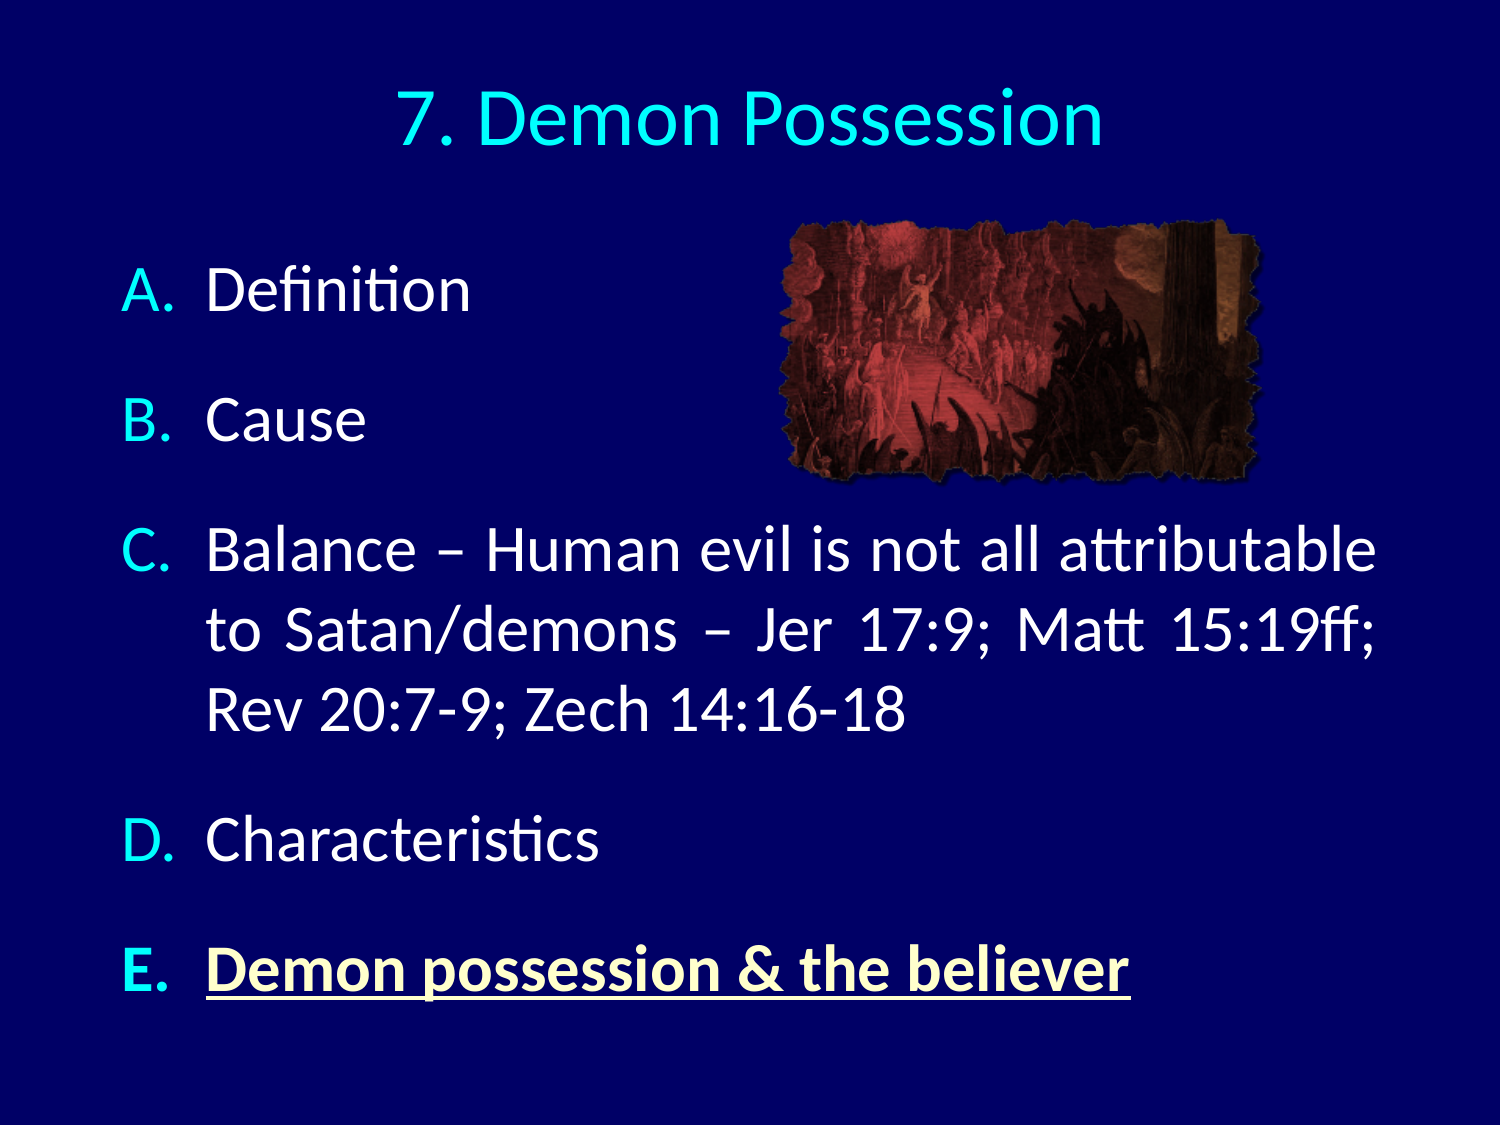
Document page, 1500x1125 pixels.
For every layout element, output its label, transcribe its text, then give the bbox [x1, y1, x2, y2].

list Definition Cause Balance – Human evil is not all attributable to Satan/demons – Jer 17:9; Matt 15:19ff; Rev 20:7-9; Zech 14:16-18 Characteristics Demon possession & the believer [105, 237, 1394, 1045]
picture [774, 212, 1278, 501]
title 7. Demon Possession [112, 37, 1388, 188]
